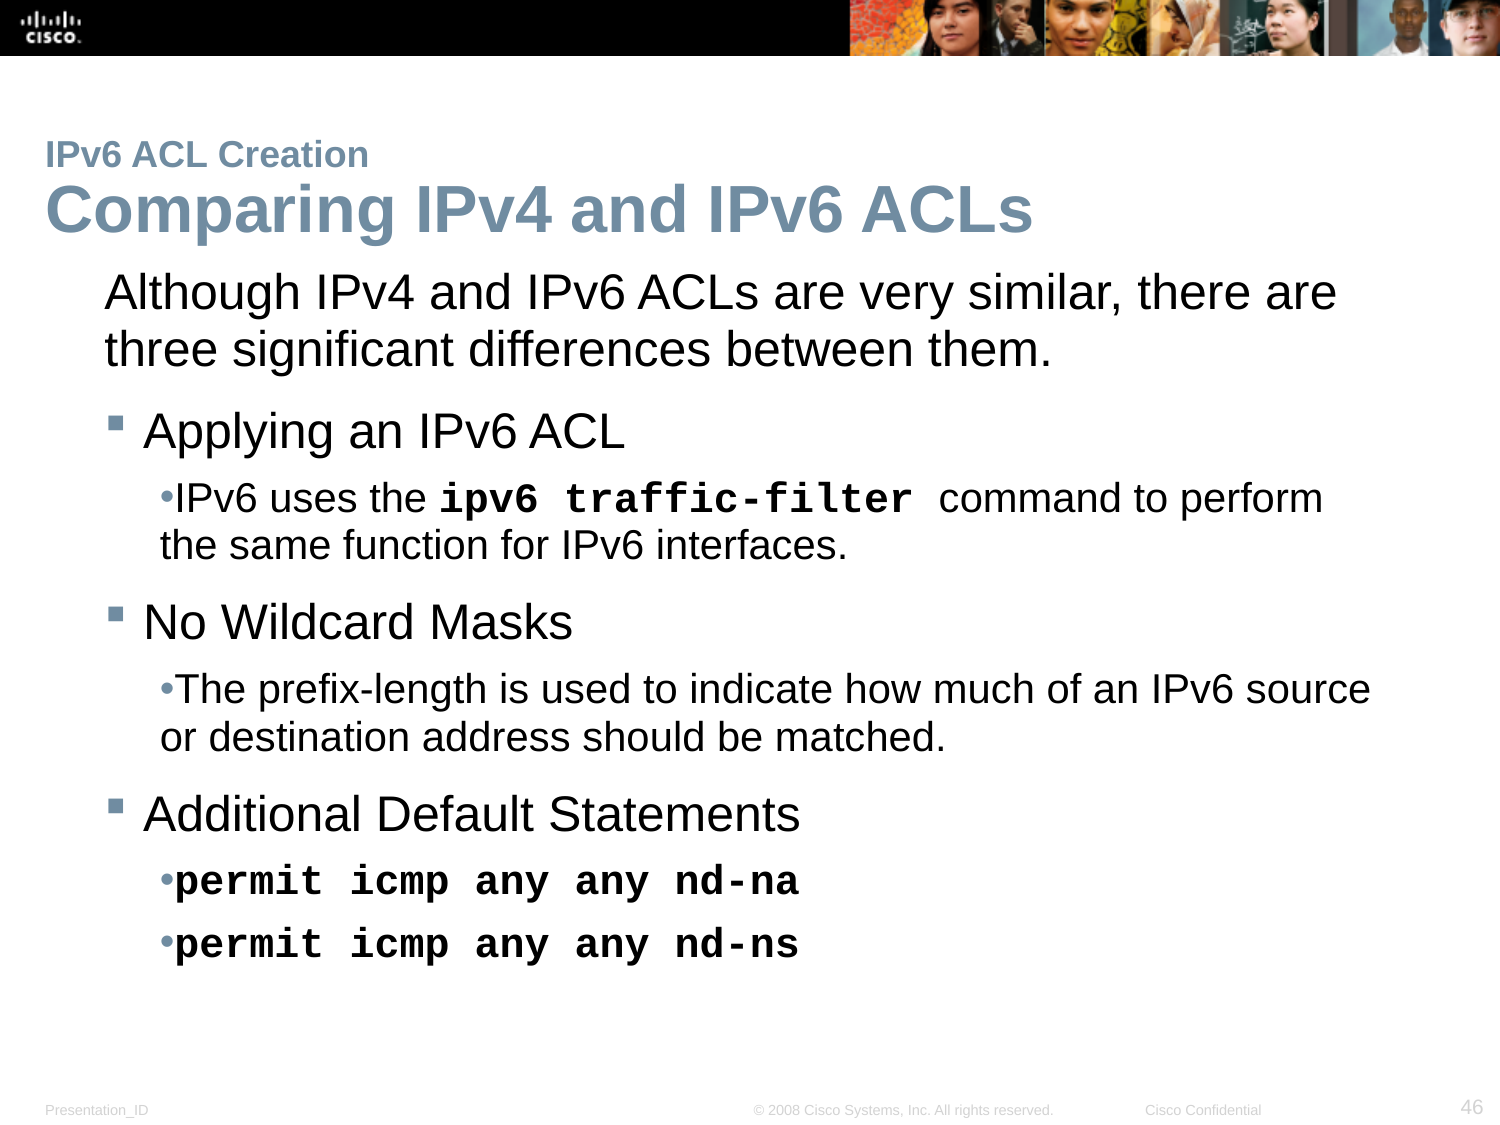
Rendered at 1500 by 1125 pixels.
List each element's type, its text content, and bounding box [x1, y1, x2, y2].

list Although IPv4 and IPv6 ACLs are very similar, there are three significant differences between them. Applying an IPv6 ACL IPv6 uses the ipv6 traffic-filter command to perform the same function for IPv6 interfaces. No Wildcard Masks The prefix-length is used to indicate how much of an IPv6 source or destination address should be matched. Additional Default Statements permit icmp any any nd-na permit icmp any any nd-ns [90, 256, 1394, 977]
title IPv6 ACL Creation Comparing IPv4 and IPv6 ACLs [31, 64, 1471, 255]
picture [0, 0, 1500, 56]
